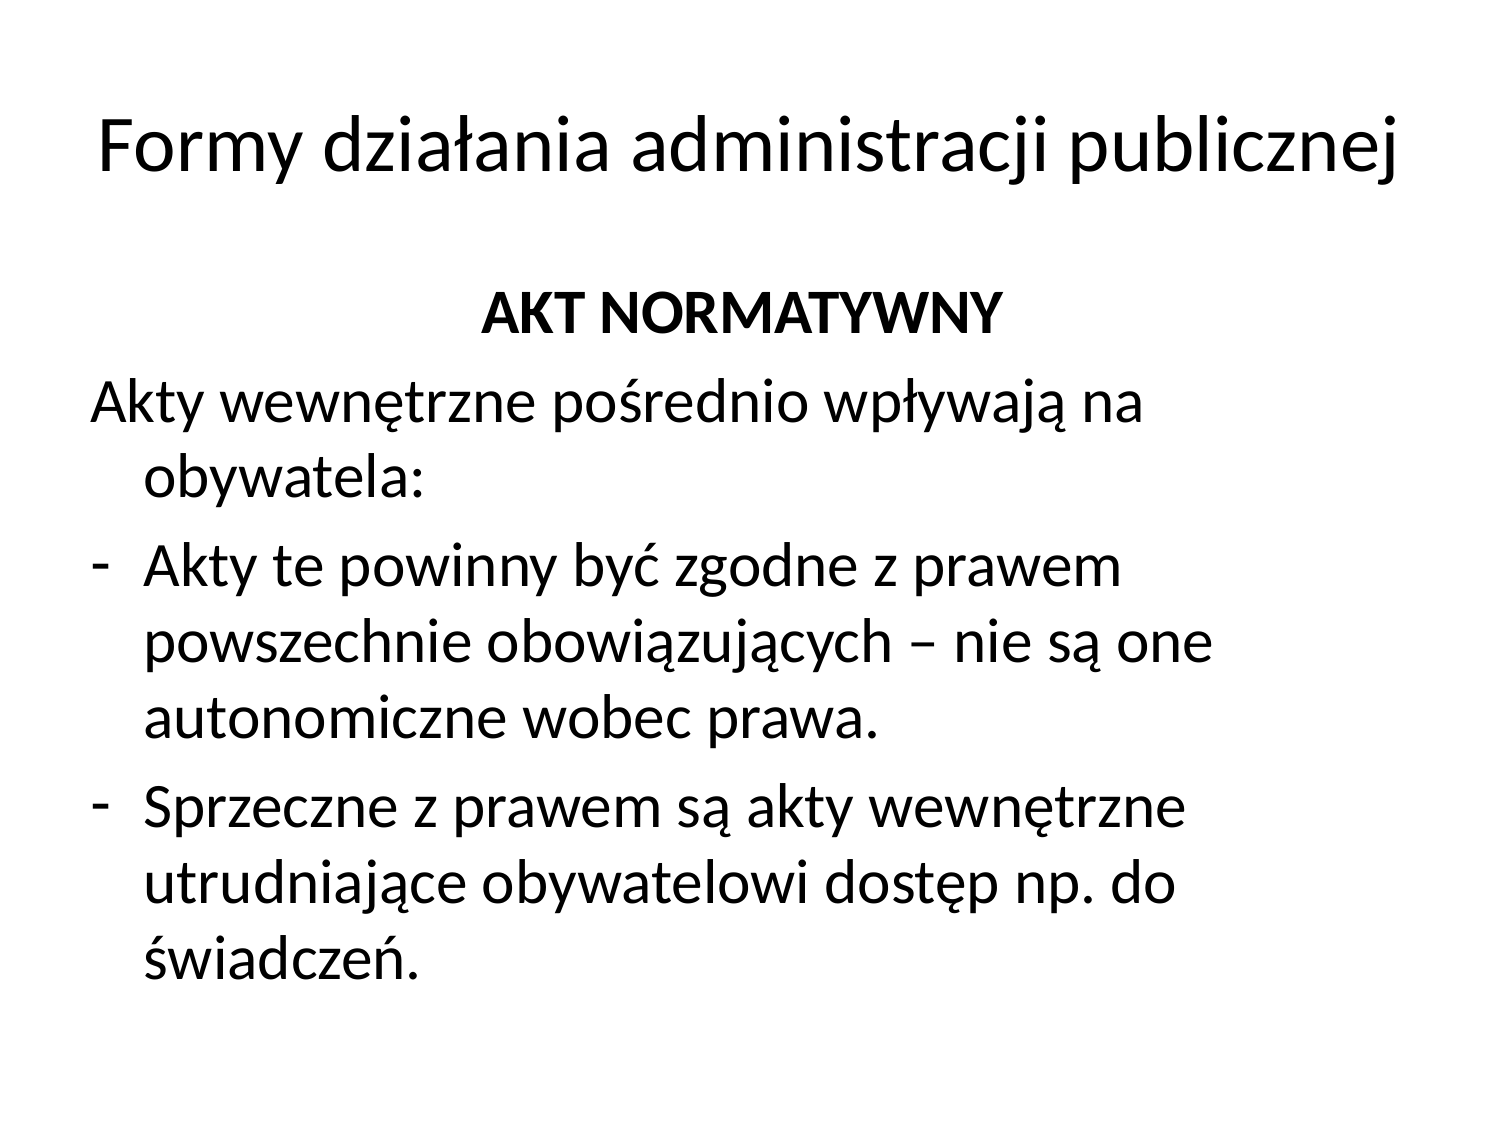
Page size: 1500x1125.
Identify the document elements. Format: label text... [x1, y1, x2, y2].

title Formy działania administracji publicznej [75, 45, 1425, 233]
list AKT NORMATYWNY Akty wewnętrzne pośrednio wpływają na obywatela: Akty te powinny być zgodne z prawem powszechnie obowiązujących – nie są one autonomiczne wobec prawa. Sprzeczne z prawem są akty wewnętrzne utrudniające obywatelowi dostęp np. do świadczeń. [75, 262, 1425, 1005]
